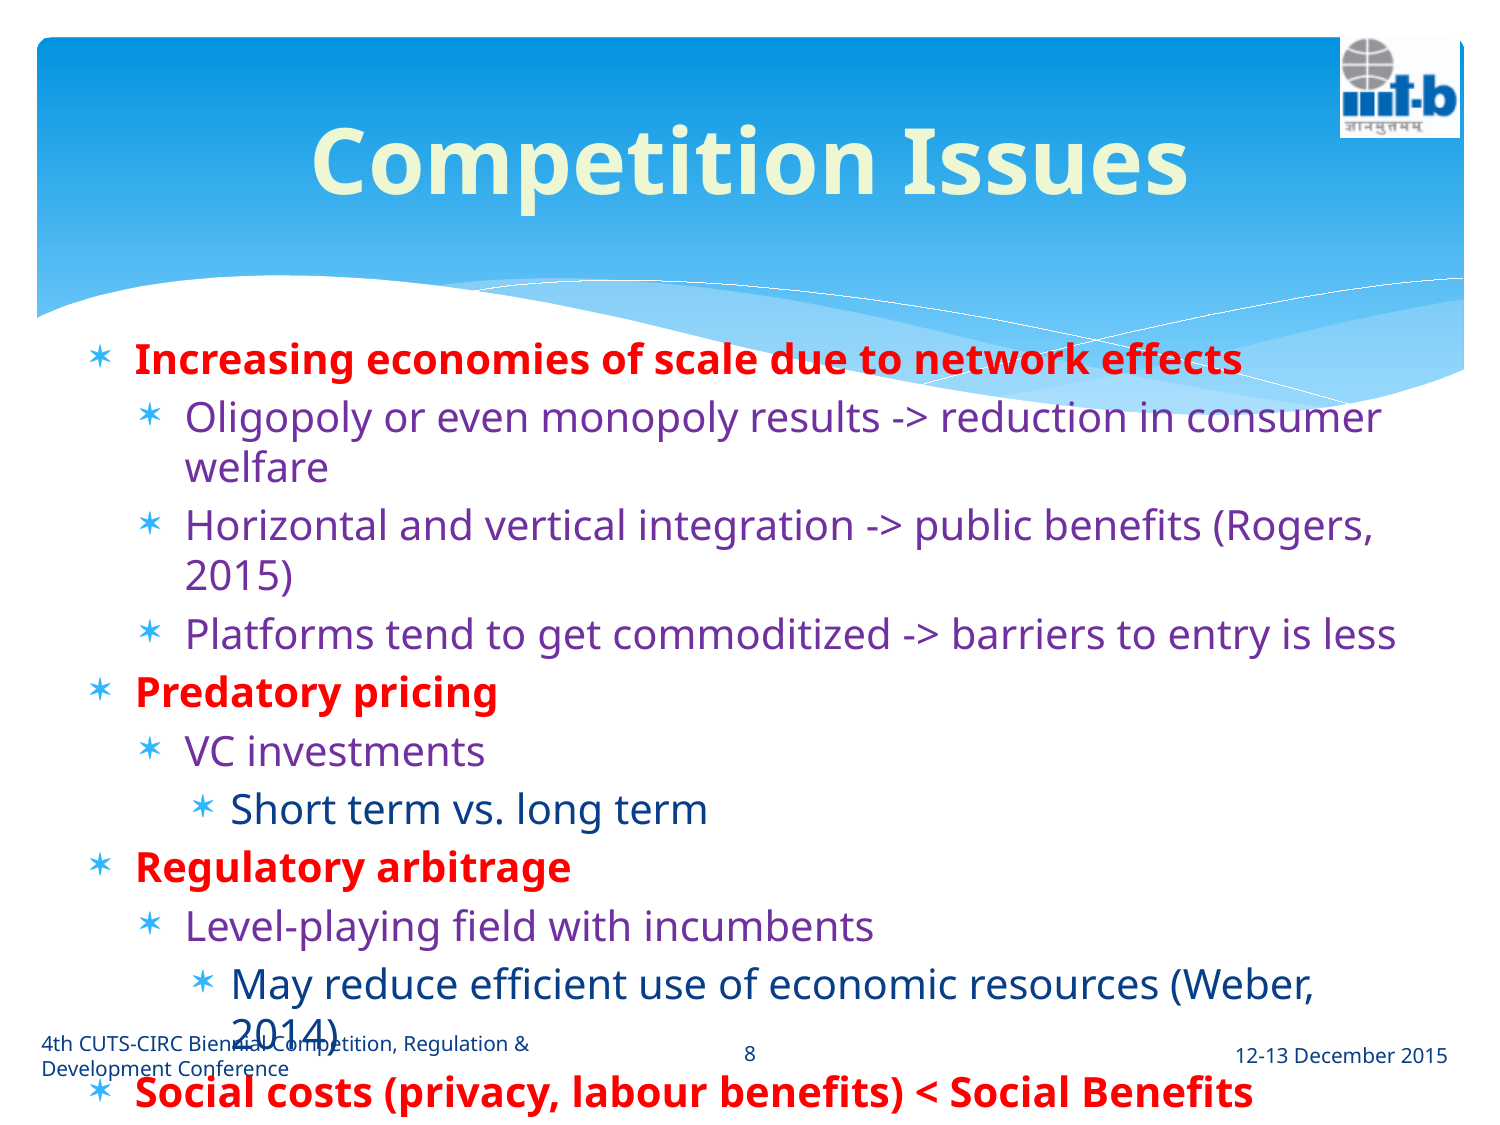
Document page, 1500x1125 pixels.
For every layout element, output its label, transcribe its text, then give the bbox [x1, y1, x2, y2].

picture [1341, 37, 1460, 138]
title Competition Issues [75, 55, 1425, 261]
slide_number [846, 1025, 1463, 1086]
slide_number 8 [654, 1025, 846, 1086]
list Increasing economies of scale due to network effects Oligopoly or even monopoly results -> reduction in consumer welfare Horizontal and vertical integration -> public benefits (Rogers, 2015) Platforms tend to get commoditized -> barriers to entry is less Predatory pricing VC investments Short term vs. long term Regulatory arbitrage Level-playing field with incumbents May reduce efficient use of economic resources (Weber, 2014) Social costs (privacy, labour benefits) < Social Benefits [75, 324, 1425, 975]
footer 4th CUTS-CIRC Biennial Competition, Regulation & Development Conference [26, 1025, 648, 1086]
